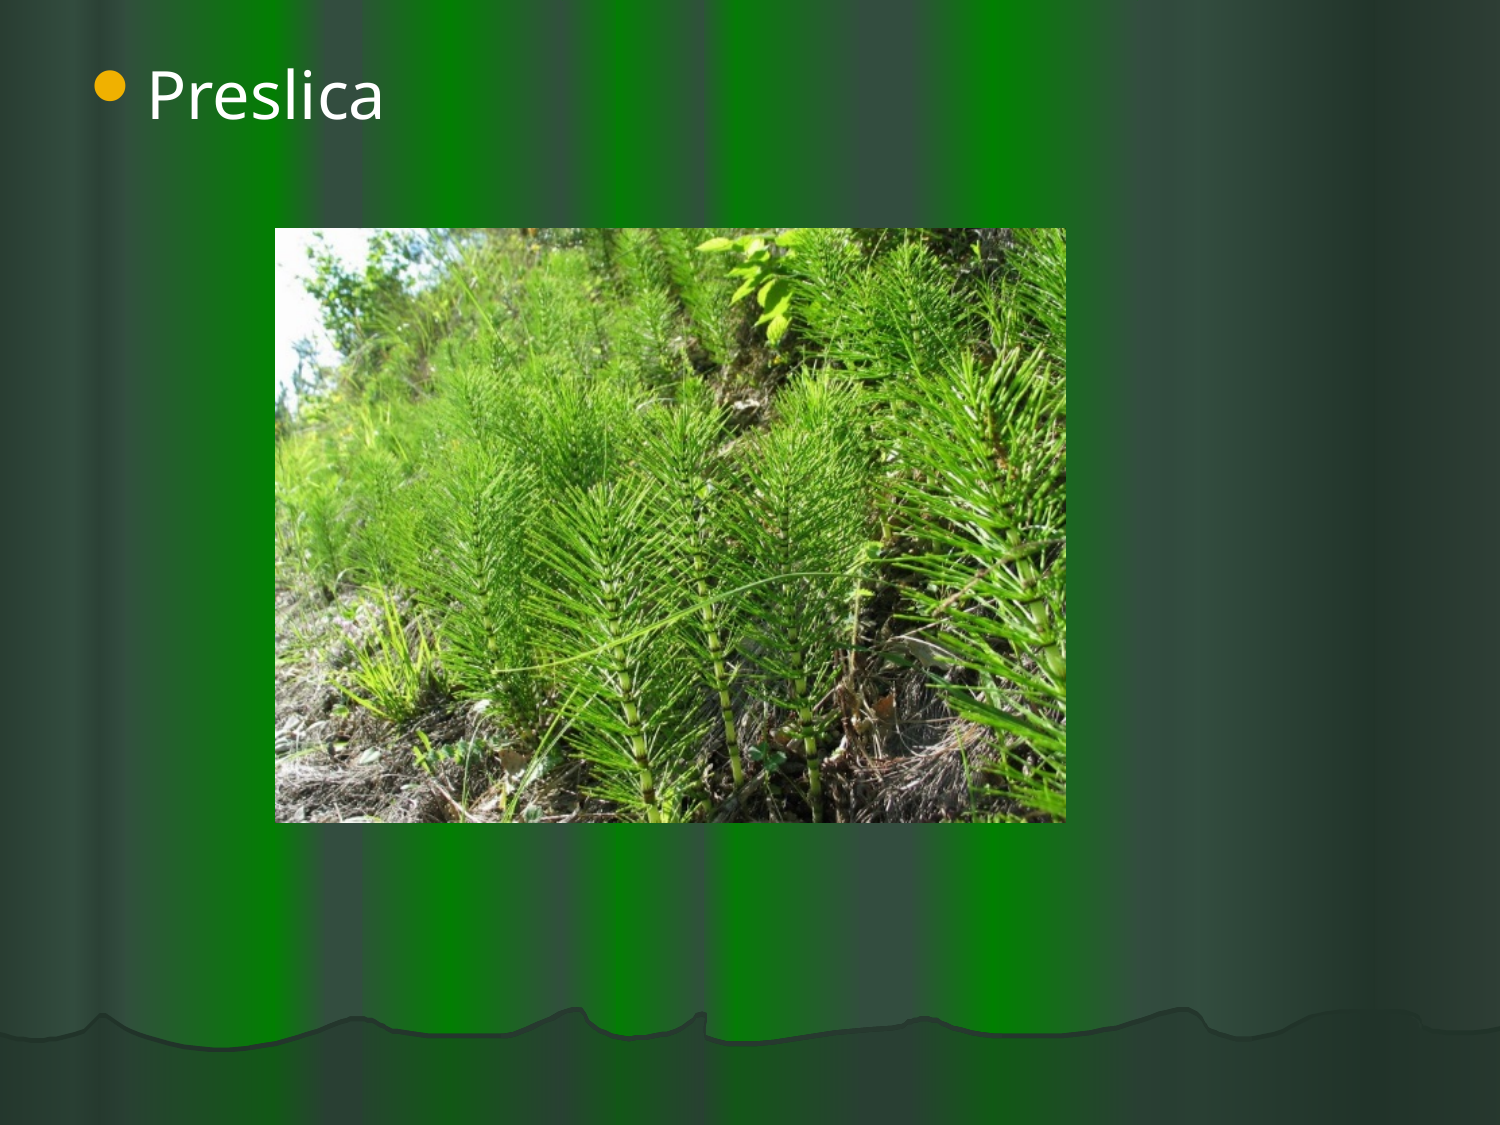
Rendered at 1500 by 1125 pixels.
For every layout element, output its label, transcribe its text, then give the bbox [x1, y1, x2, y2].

picture [274, 228, 1066, 823]
list Preslica [75, 45, 1425, 1006]
